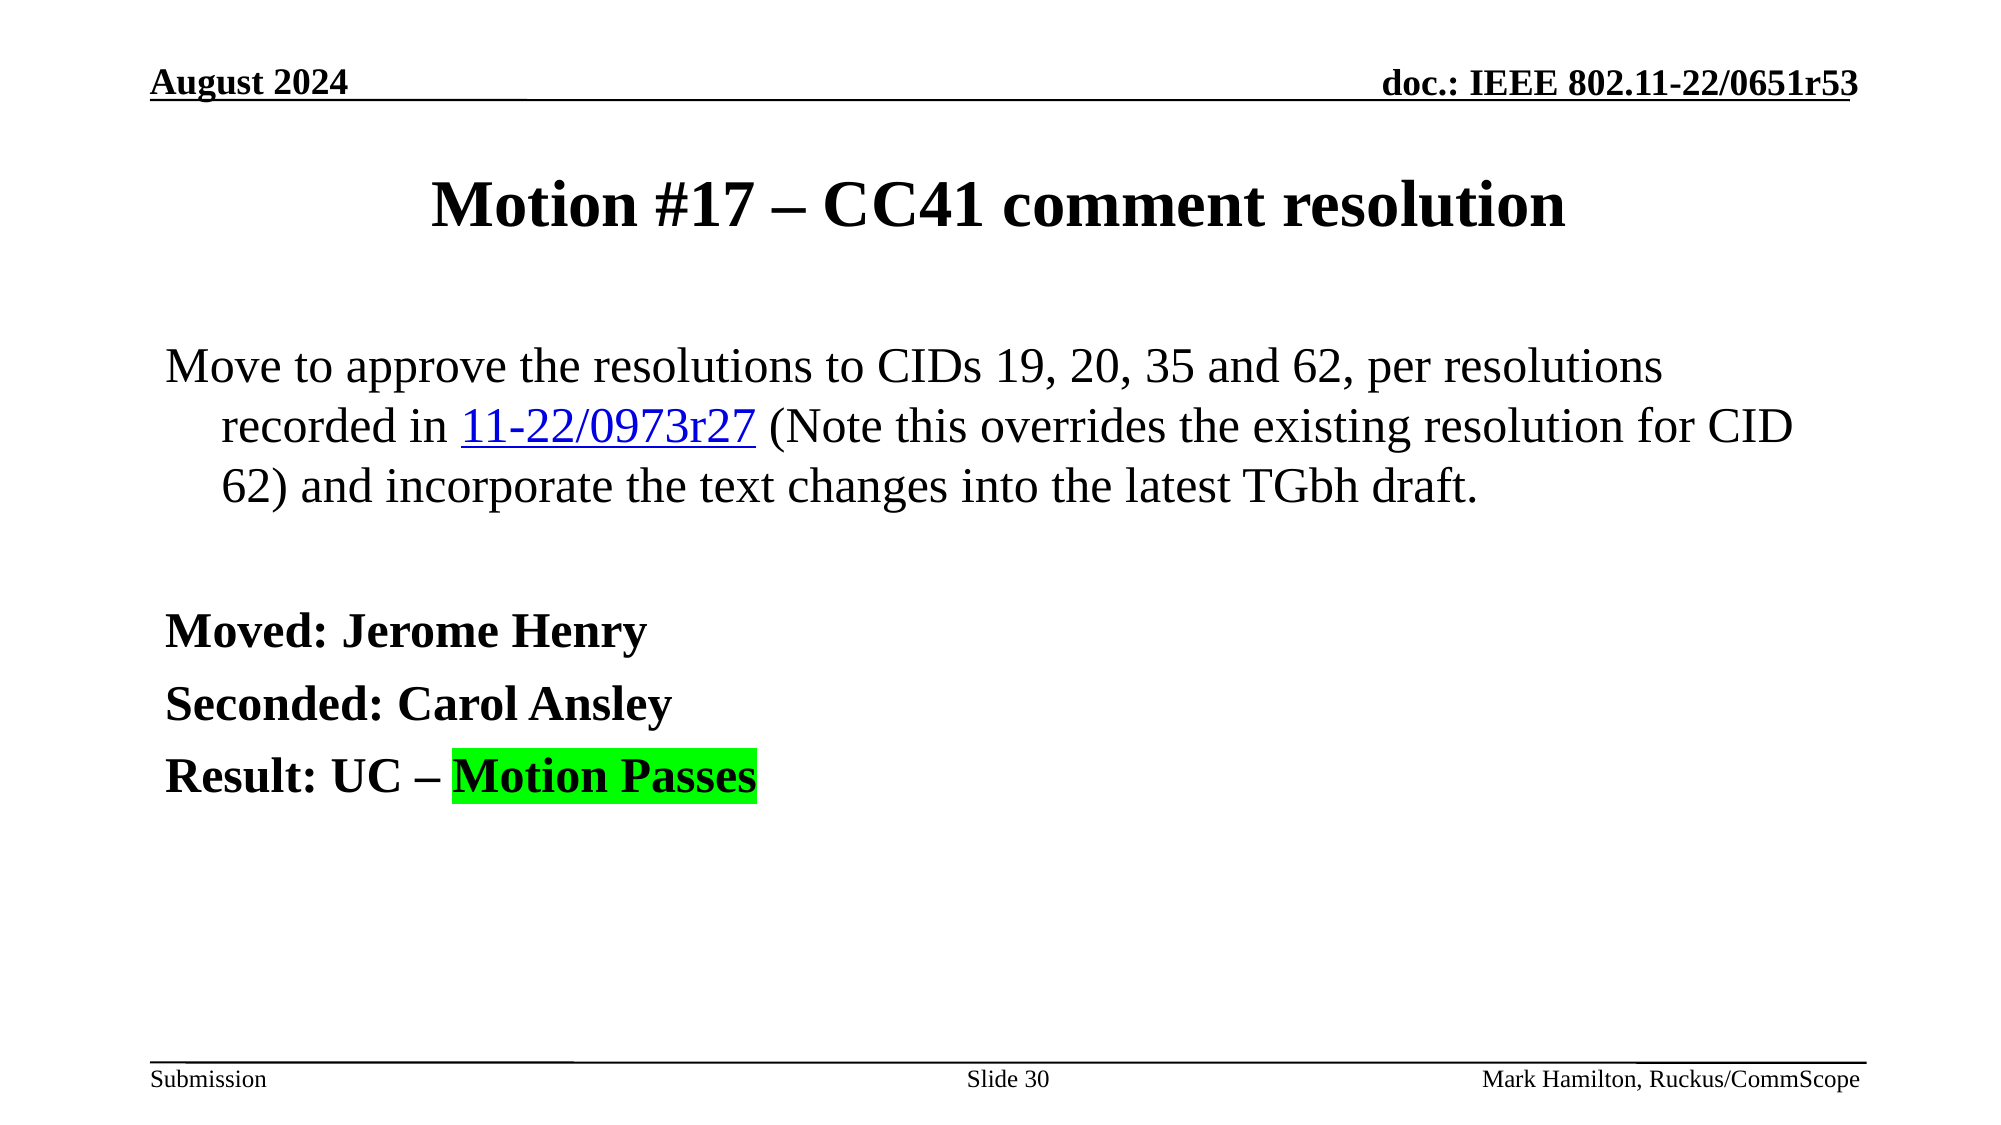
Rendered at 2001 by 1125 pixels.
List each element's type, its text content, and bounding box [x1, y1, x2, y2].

title Motion #17 – CC41 comment resolution [149, 112, 1850, 288]
list Move to approve the resolutions to CIDs 19, 20, 35 and 62, per resolutions recorded in 11-22/0973r27 (Note this overrides the existing resolution for CID 62) and incorporate the text changes into the latest TGbh draft. Moved: Jerome Henry Seconded: Carol Ansley Result: UC – Motion Passes [149, 324, 1850, 1000]
slide_number Slide 30 [950, 1061, 1067, 1123]
